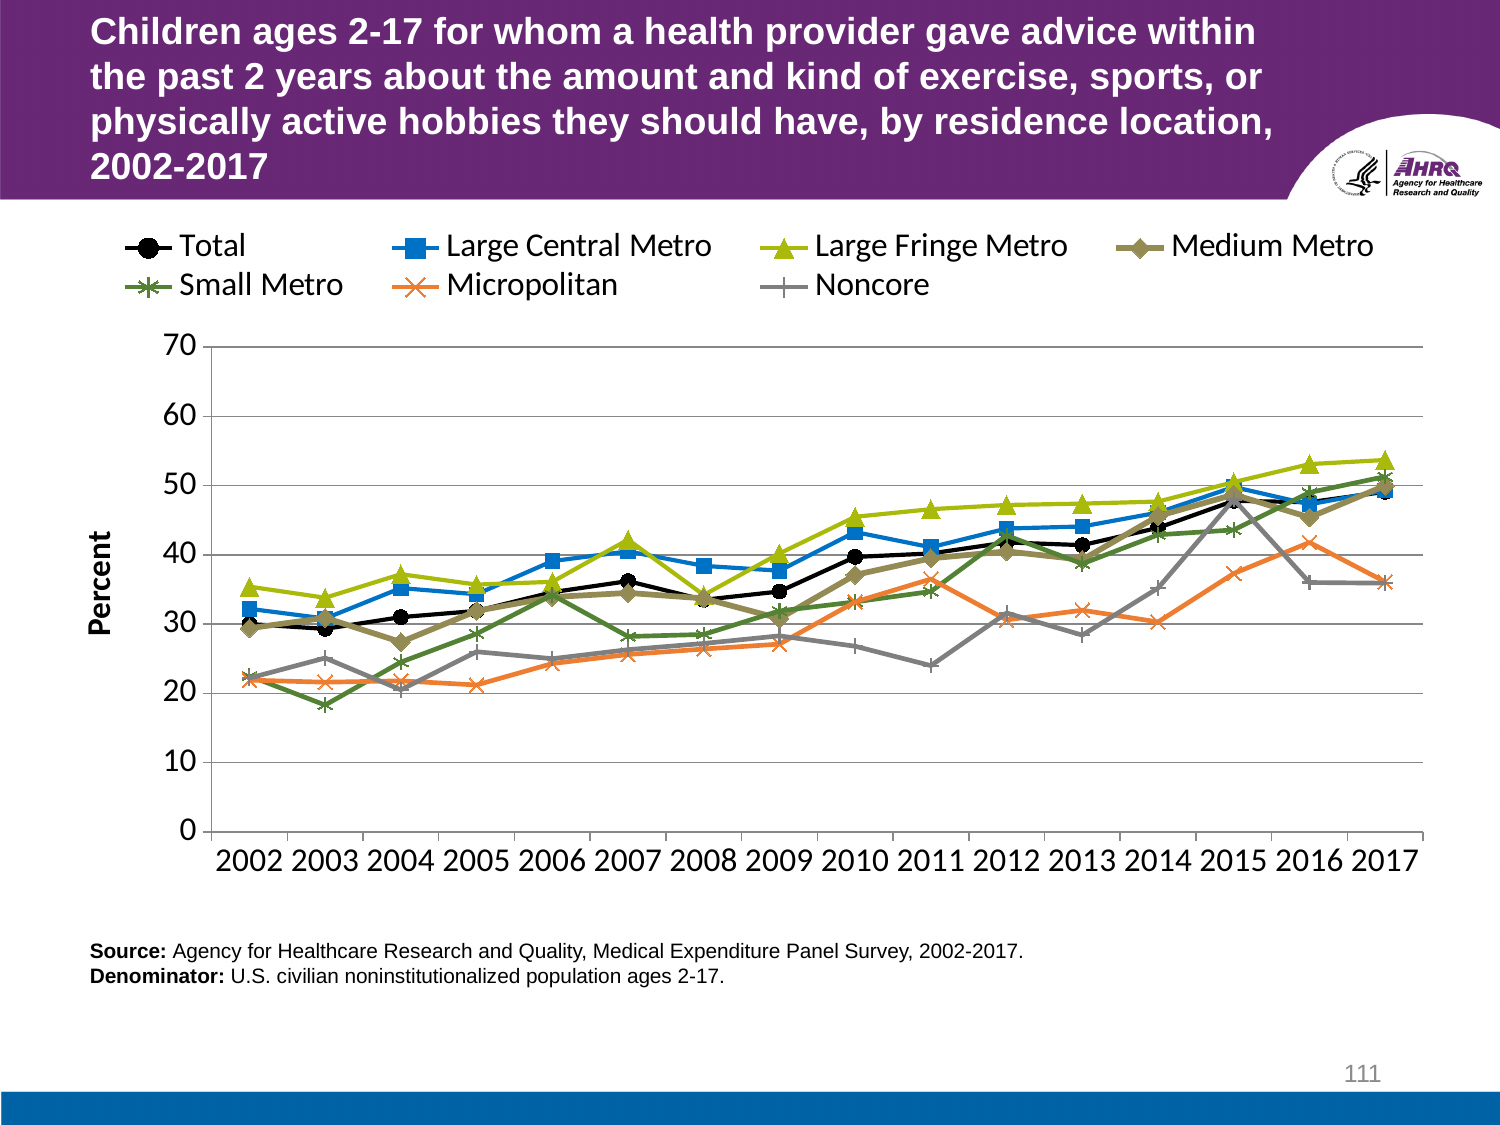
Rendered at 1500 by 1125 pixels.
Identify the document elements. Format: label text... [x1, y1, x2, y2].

chart [74, 224, 1426, 901]
text_box Source: Agency for Healthcare Research and Quality, Medical Expenditure Panel Survey, 2002-2017. Denominator: U.S. civilian noninstitutionalized population ages 2-17. [74, 929, 1425, 995]
title Children ages 2-17 for whom a health provider gave advice within the past 2 years about the amount and kind of exercise, sports, or physically active hobbies they should have, by residence location, 2002-2017 [75, 0, 1294, 194]
picture [0, 0, 1500, 1125]
slide_number 111 [1059, 1042, 1397, 1103]
